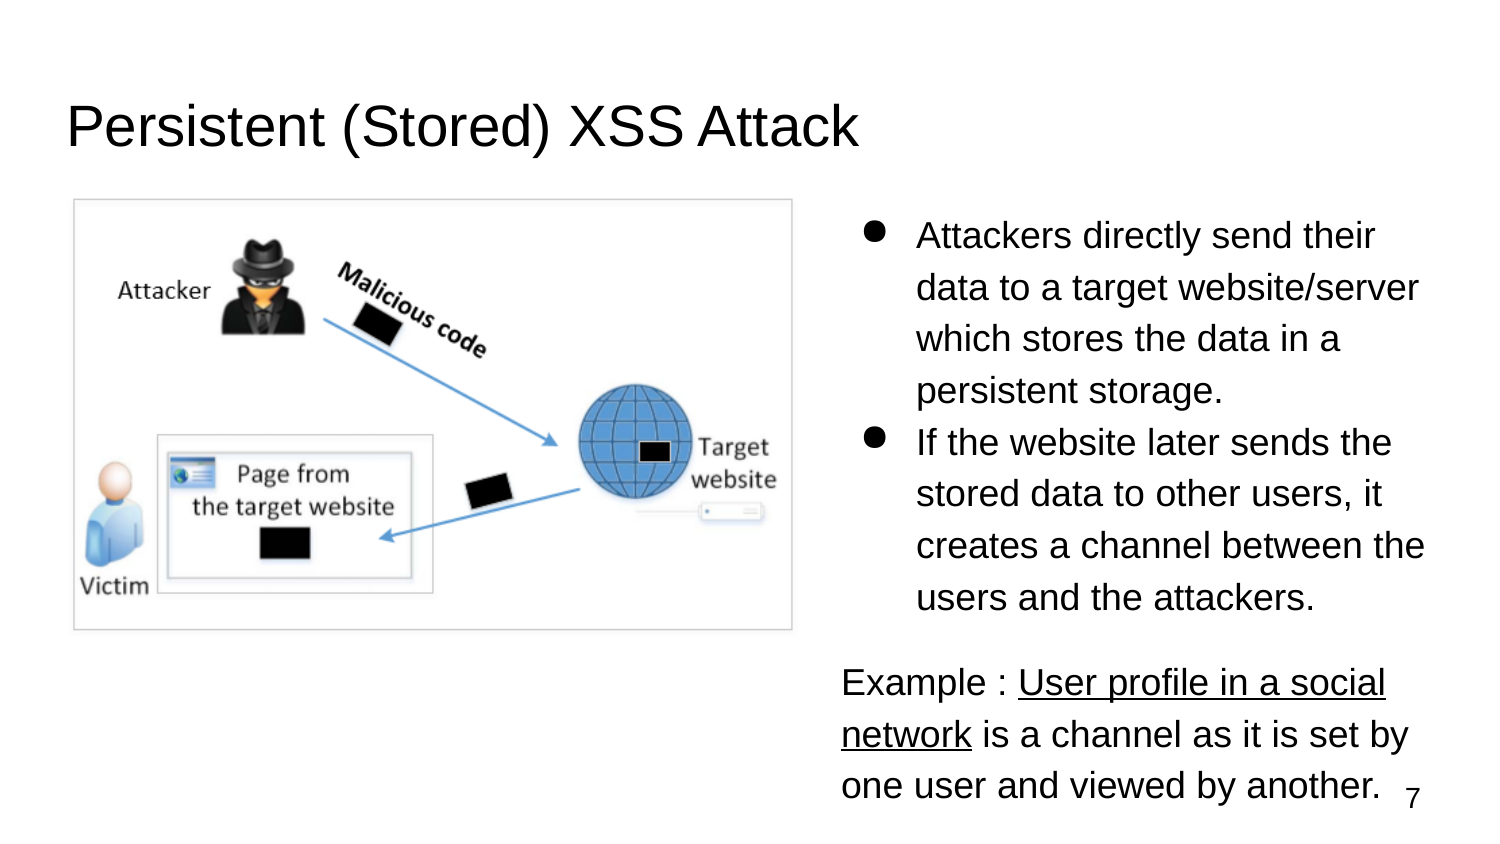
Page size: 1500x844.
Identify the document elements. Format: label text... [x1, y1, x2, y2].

slide_number 7 [1389, 764, 1480, 830]
title Persistent (Stored) XSS Attack [51, 72, 1449, 167]
list Attackers directly send their data to a target website/server which stores the data in a persistent storage. If the website later sends the stored data to other users, it creates a channel between the users and the attackers. Example : User profile in a social network is a channel as it is set by one user and viewed by another. [826, 189, 1449, 832]
picture [64, 188, 813, 644]
